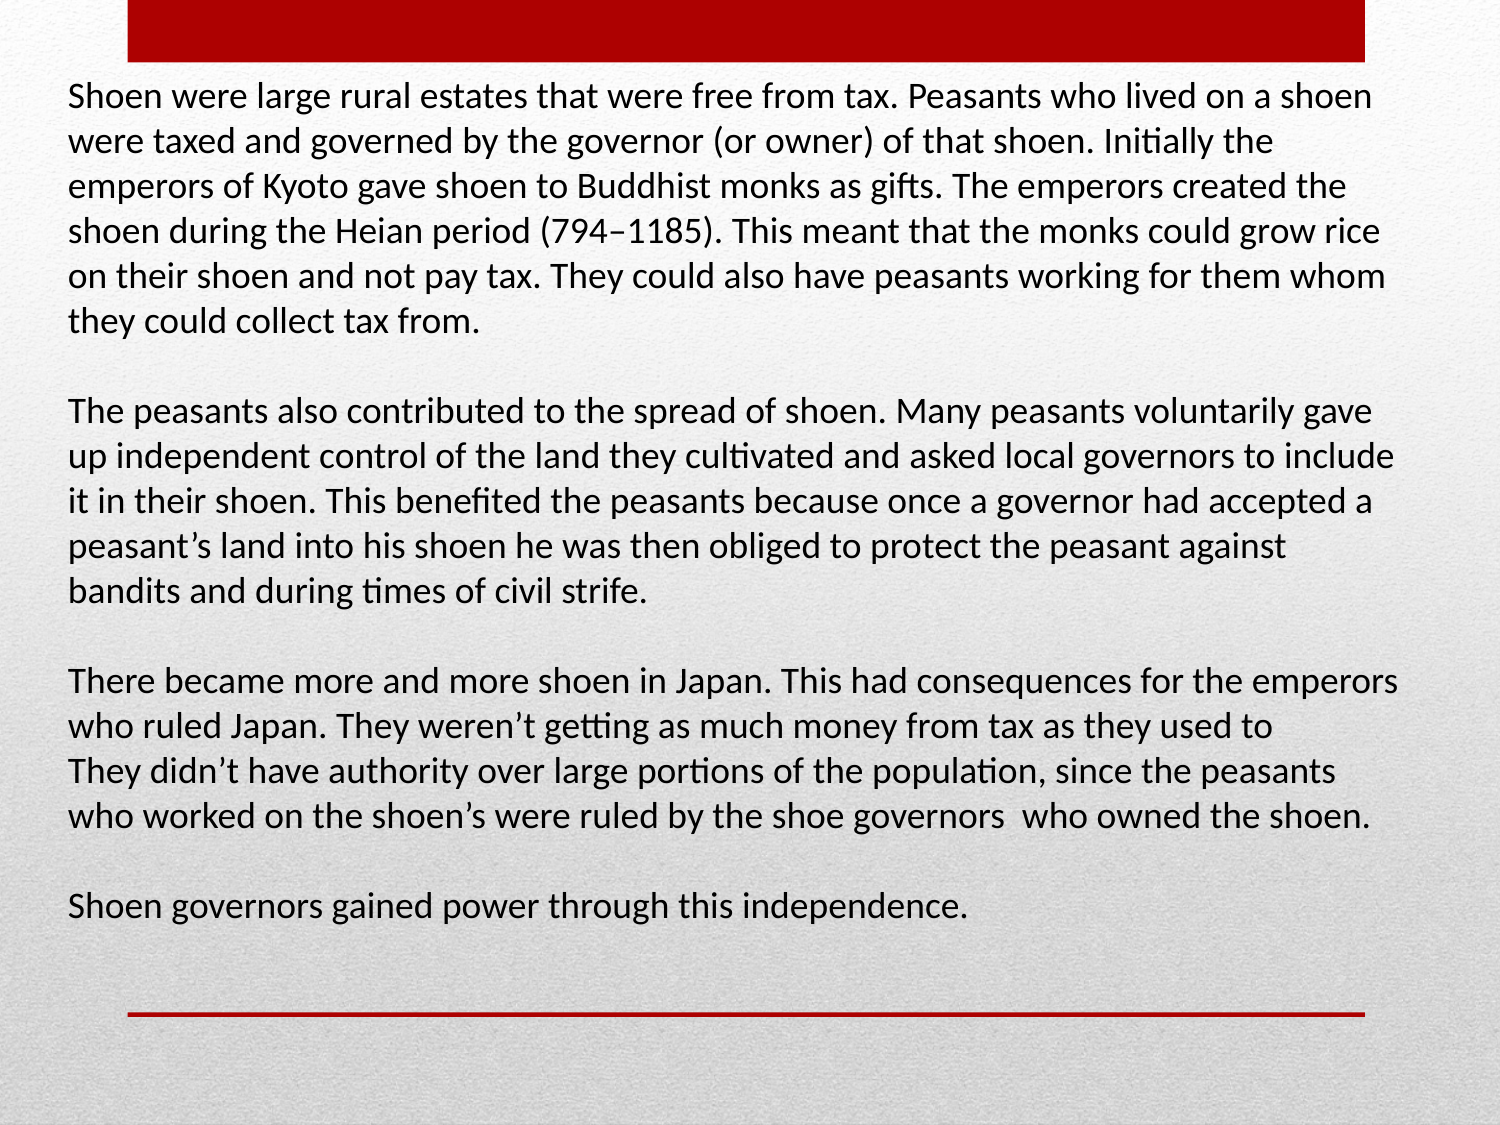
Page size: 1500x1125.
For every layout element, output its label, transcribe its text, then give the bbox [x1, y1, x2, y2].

text_box Shoen were large rural estates that were free from tax. Peasants who lived on a shoen were taxed and governed by the governor (or owner) of that shoen. Initially the emperors of Kyoto gave shoen to Buddhist monks as gifts. The emperors created the shoen during the Heian period (794–1185). This meant that the monks could grow rice on their shoen and not pay tax. They could also have peasants working for them whom they could collect tax from. The peasants also contributed to the spread of shoen. Many peasants voluntarily gave up independent control of the land they cultivated and asked local governors to include it in their shoen. This benefited the peasants because once a governor had accepted a peasant’s land into his shoen he was then obliged to protect the peasant against bandits and during times of civil strife. There became more and more shoen in Japan. This had consequences for the emperors who ruled Japan. They weren’t getting as much money from tax as they used to They didn’t have authority over large portions of the population, since the peasants who worked on the shoen’s were ruled by the shoe governors who owned the shoen. Shoen governors gained power through this independence. [53, 19, 1424, 934]
